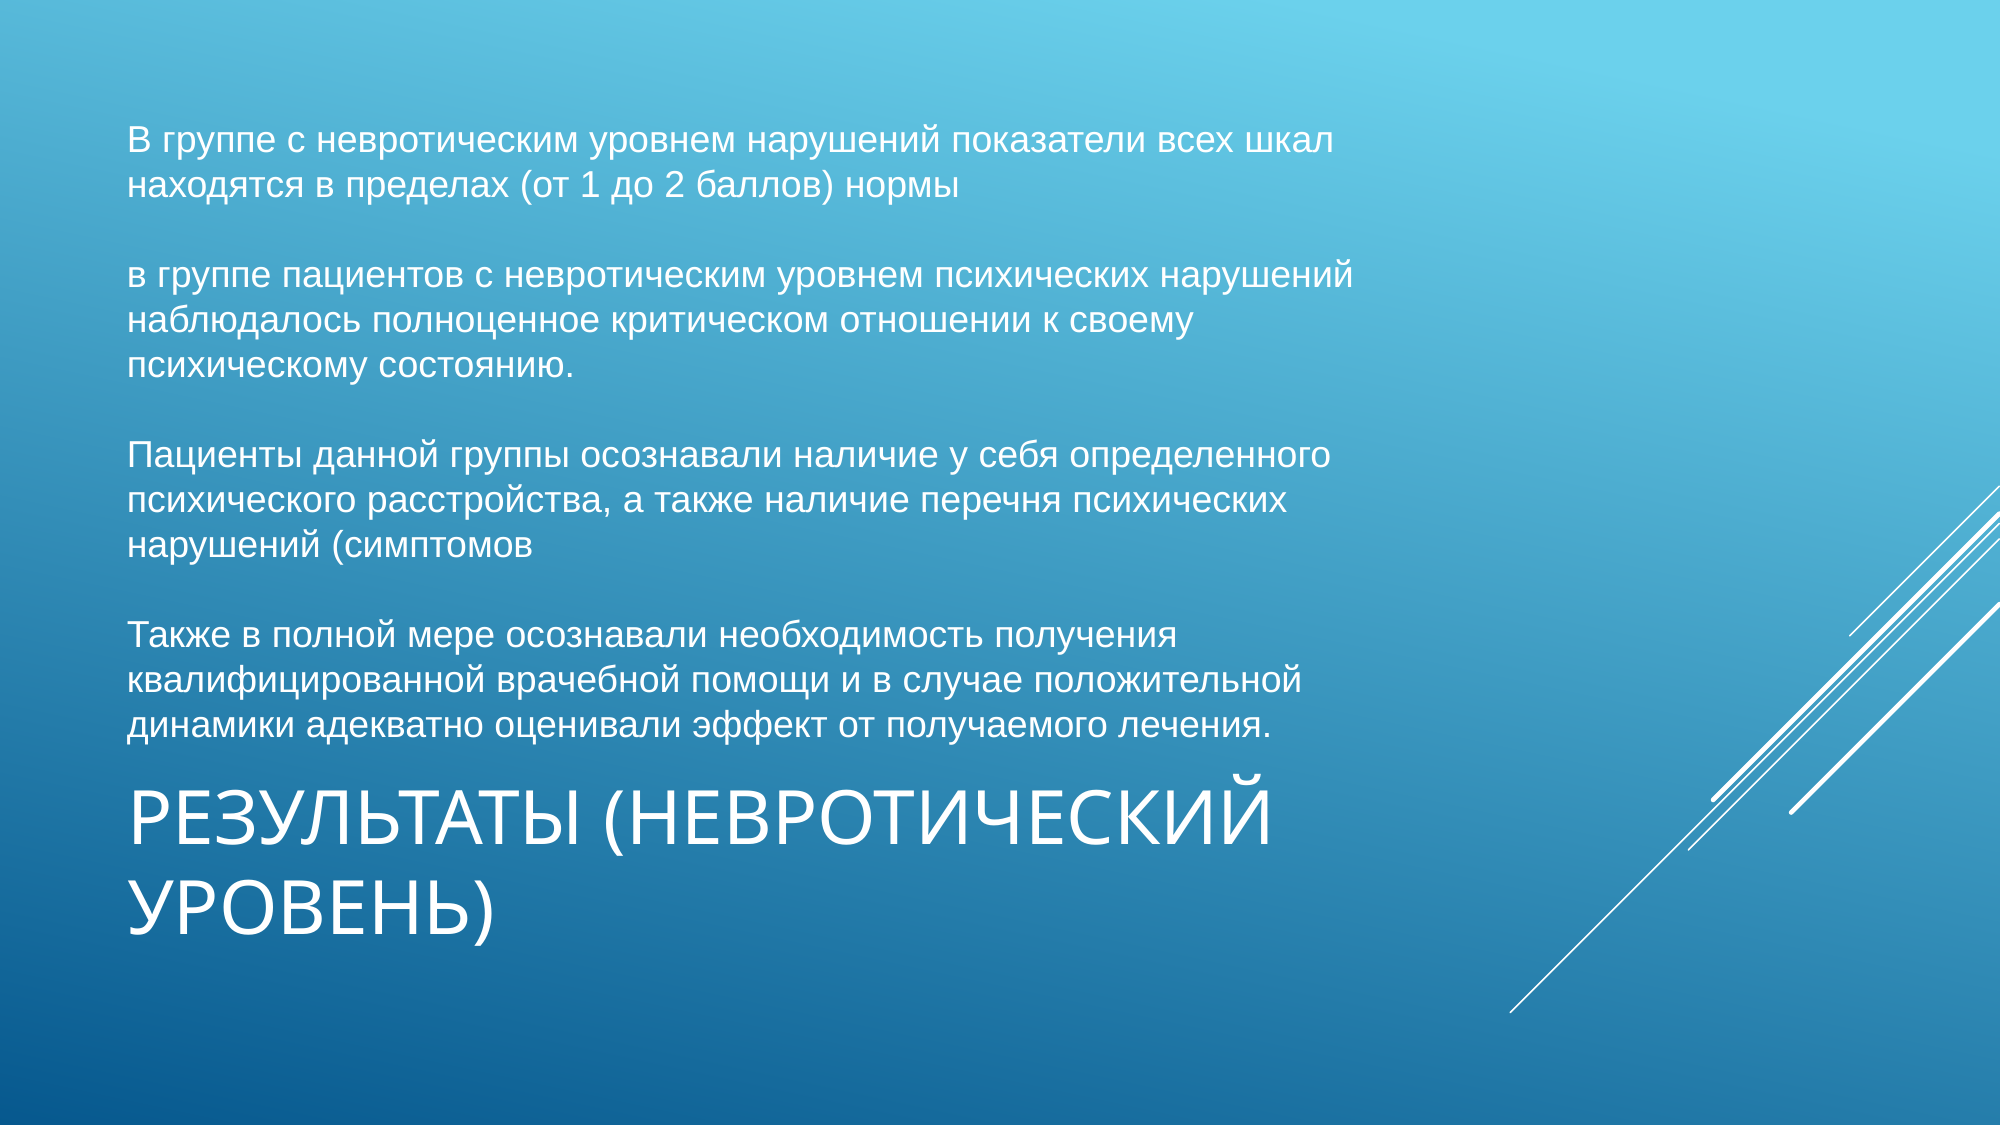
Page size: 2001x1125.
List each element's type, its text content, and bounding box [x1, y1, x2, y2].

text_box В группе с невротическим уровнем нарушений показатели всех шкал находятся в пределах (от 1 до 2 баллов) нормы в группе пациентов с невротическим уровнем психических нарушений наблюдалось полноценное критическом отношении к своему психическому состоянию. Пациенты данной группы осознавали наличие у себя определенного психического расстройства, а также наличие перечня психических нарушений (симптомов Также в полной мере осознавали необходимость получения квалифицированной врачебной помощи и в случае положительной динамики адекватно оценивали эффект от получаемого лечения. [112, 107, 1400, 798]
title Результаты (Невротический уровень) [112, 736, 1513, 984]
